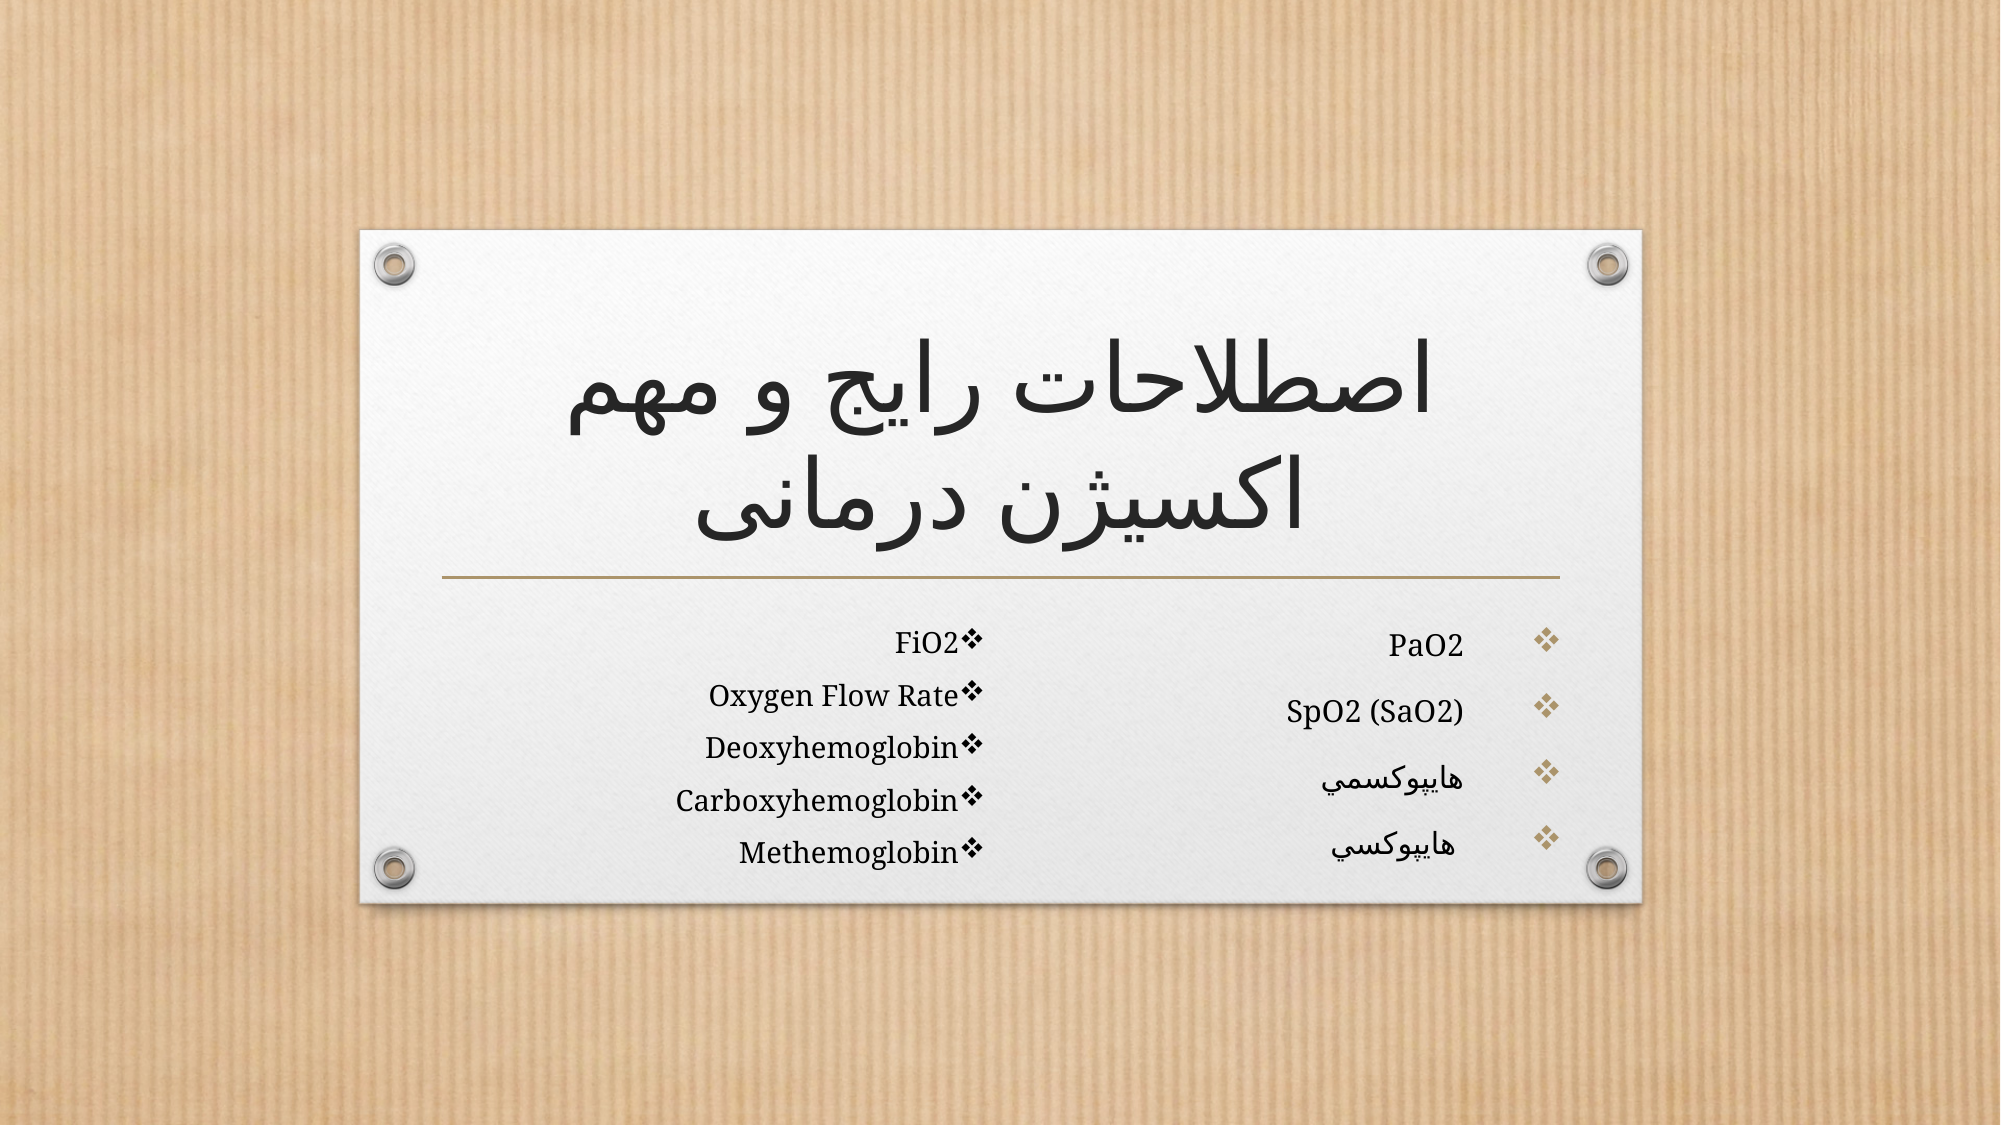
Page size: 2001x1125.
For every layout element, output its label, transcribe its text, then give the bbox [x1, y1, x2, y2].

title اصطلاحات رایج و مهم اکسیژن درمانی [441, 306, 1560, 556]
picture [0, 0, 2001, 1125]
text_box FiO2 Oxygen Flow Rate Deoxyhemoglobin Carboxyhemoglobin Methemoglobin [622, 599, 1001, 877]
subtitle PaO2 SpO2 (SaO2) هايپوكسمي هايپوكسي [1204, 600, 1560, 876]
